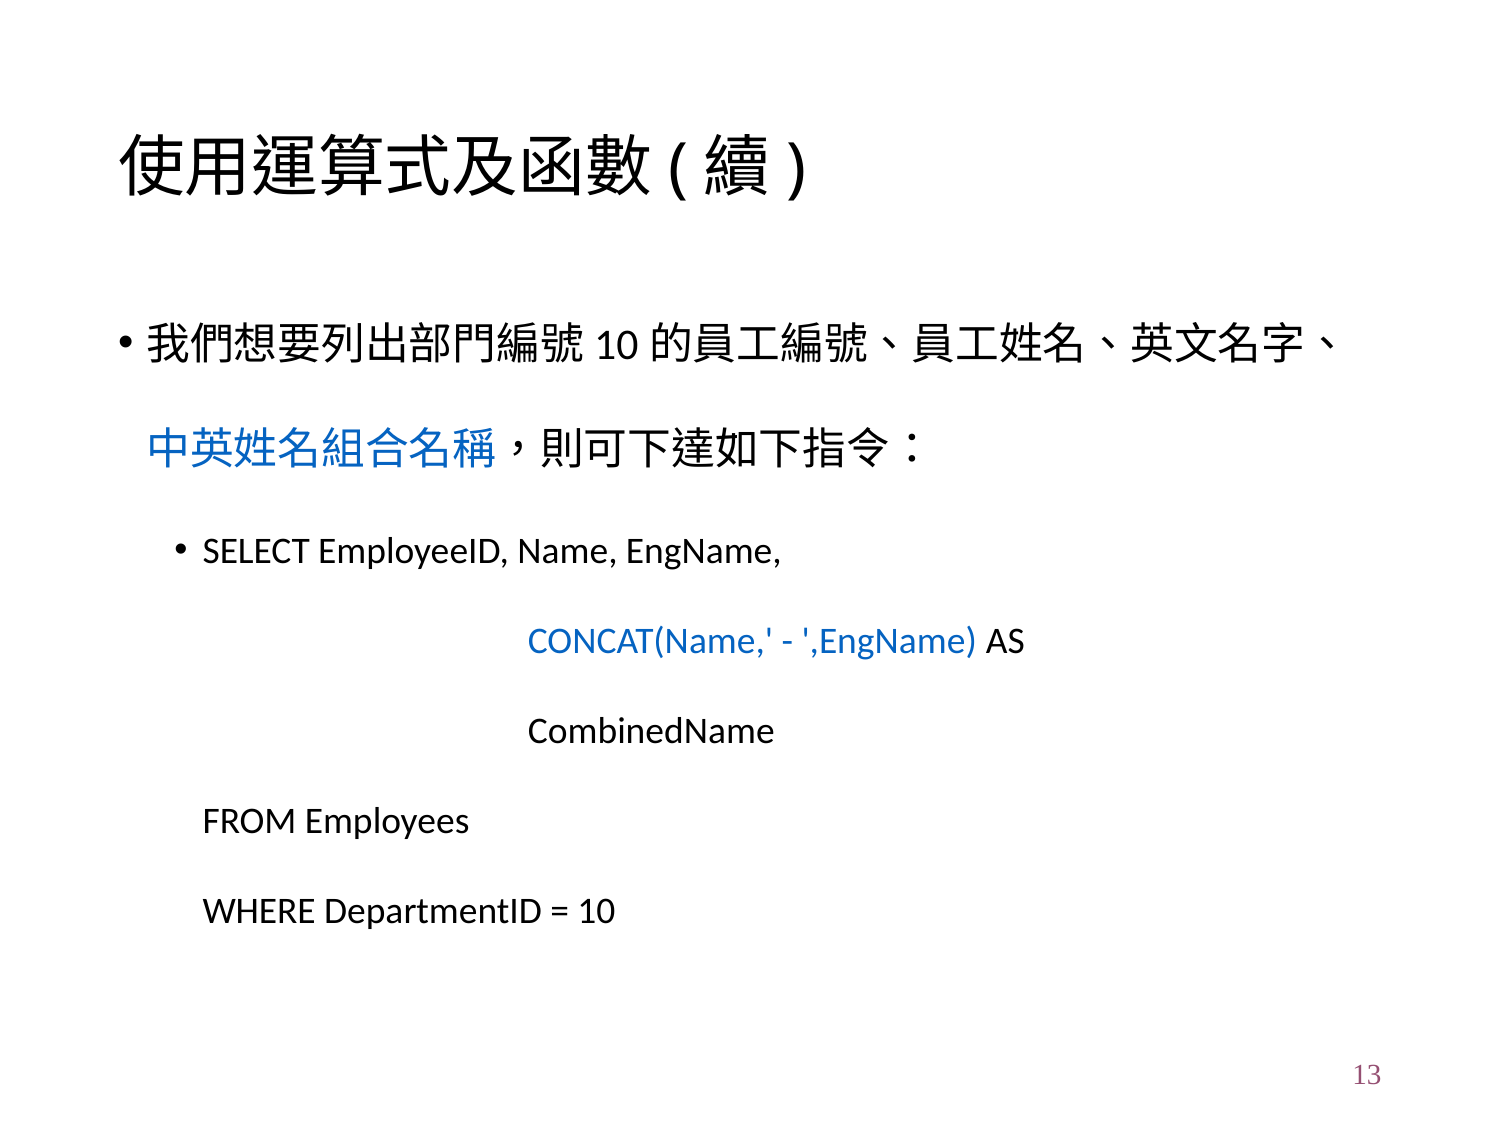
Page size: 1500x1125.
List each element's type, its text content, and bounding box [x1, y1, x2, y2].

list 我們想要列出部門編號10的員工編號、員工姓名、英文名字、中英姓名組合名稱，則可下達如下指令： SELECT EmployeeID, Name, EngName, CONCAT(Name,' - ',EngName) AS CombinedName FROM Employees WHERE DepartmentID = 10 [103, 255, 1397, 970]
slide_number 13 [1059, 1042, 1397, 1103]
title 使用運算式及函數(續) [103, 59, 1397, 255]
